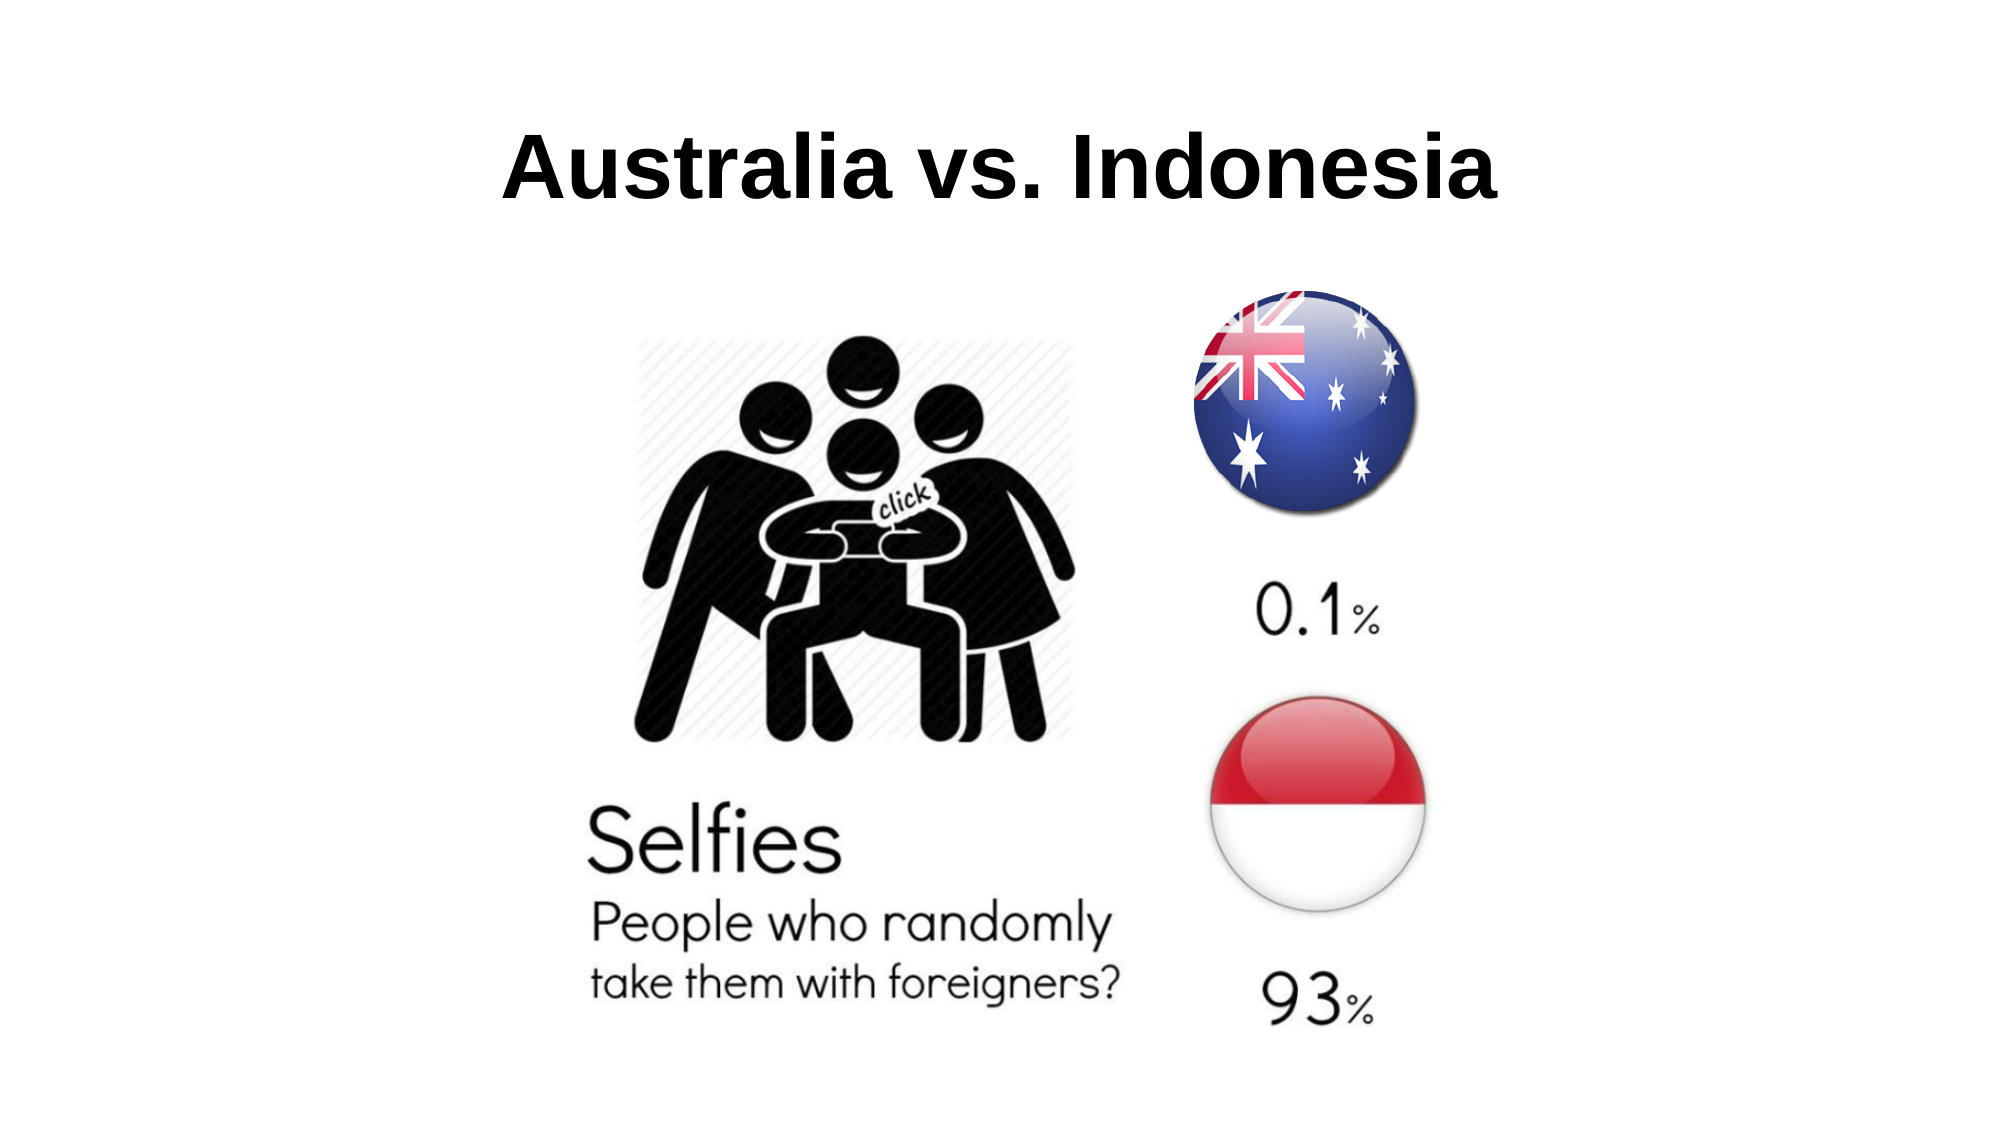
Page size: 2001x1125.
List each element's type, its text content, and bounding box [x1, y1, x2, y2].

picture [1181, 277, 1427, 523]
title Australia vs. Indonesia [137, 59, 1863, 278]
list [510, 259, 1505, 1066]
